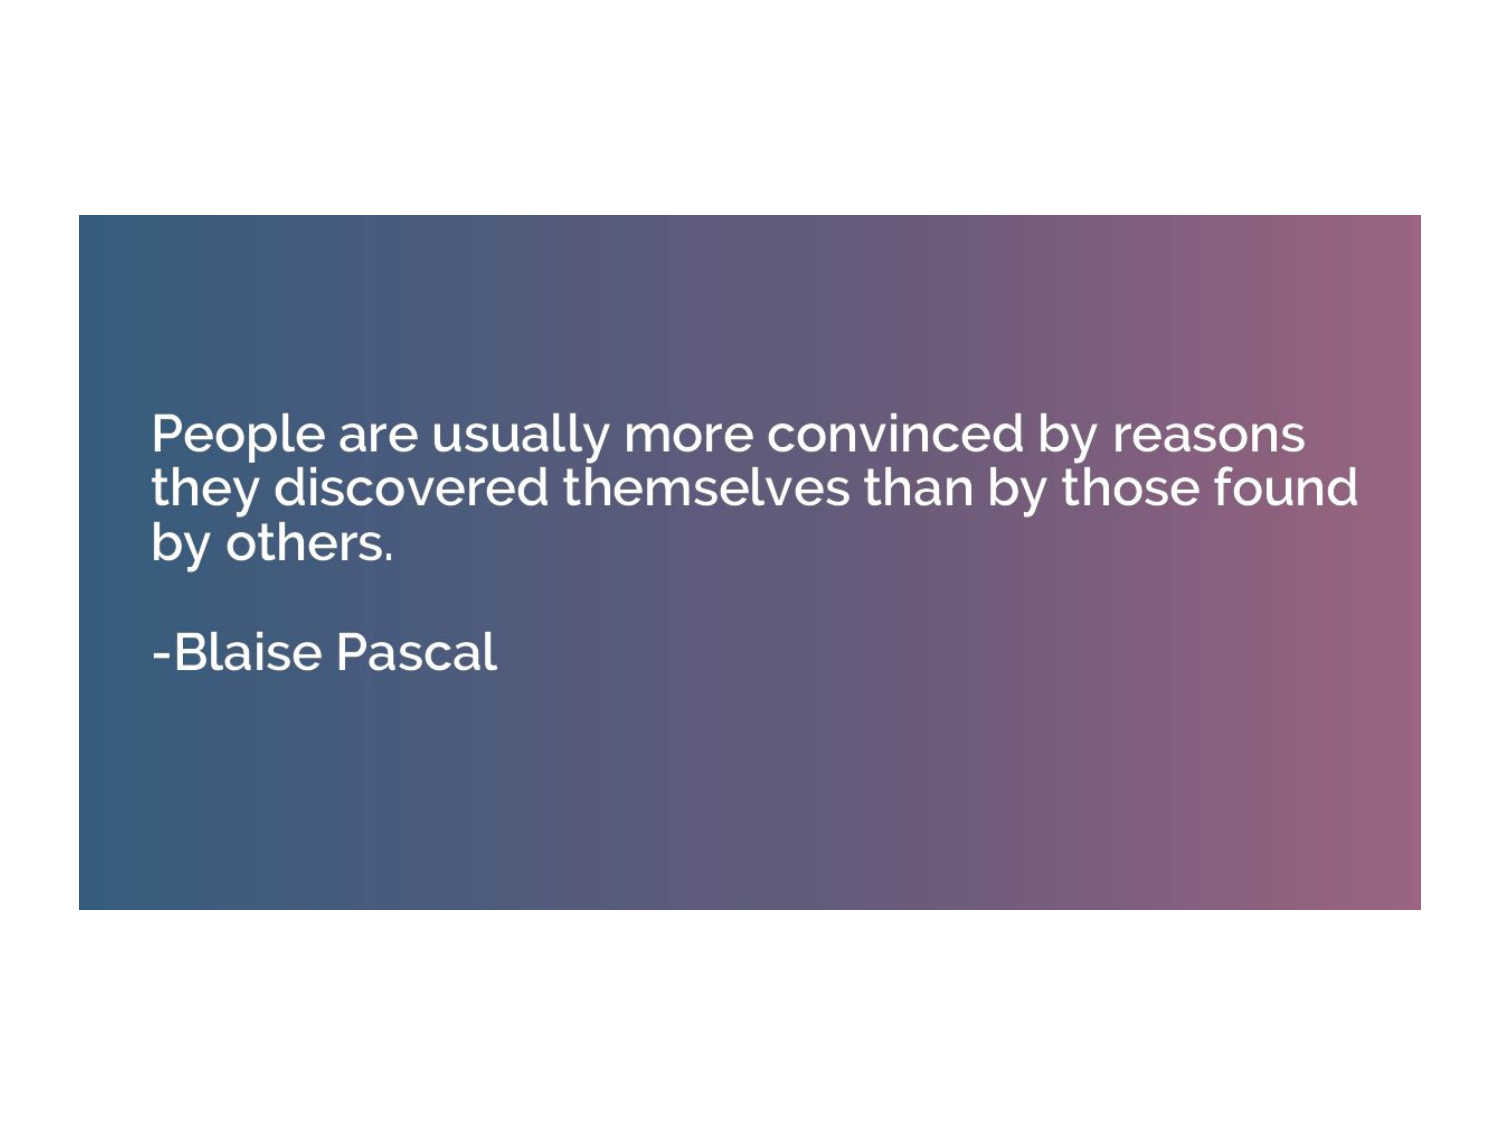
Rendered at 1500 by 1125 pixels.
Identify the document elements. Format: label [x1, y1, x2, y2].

picture [78, 215, 1422, 910]
